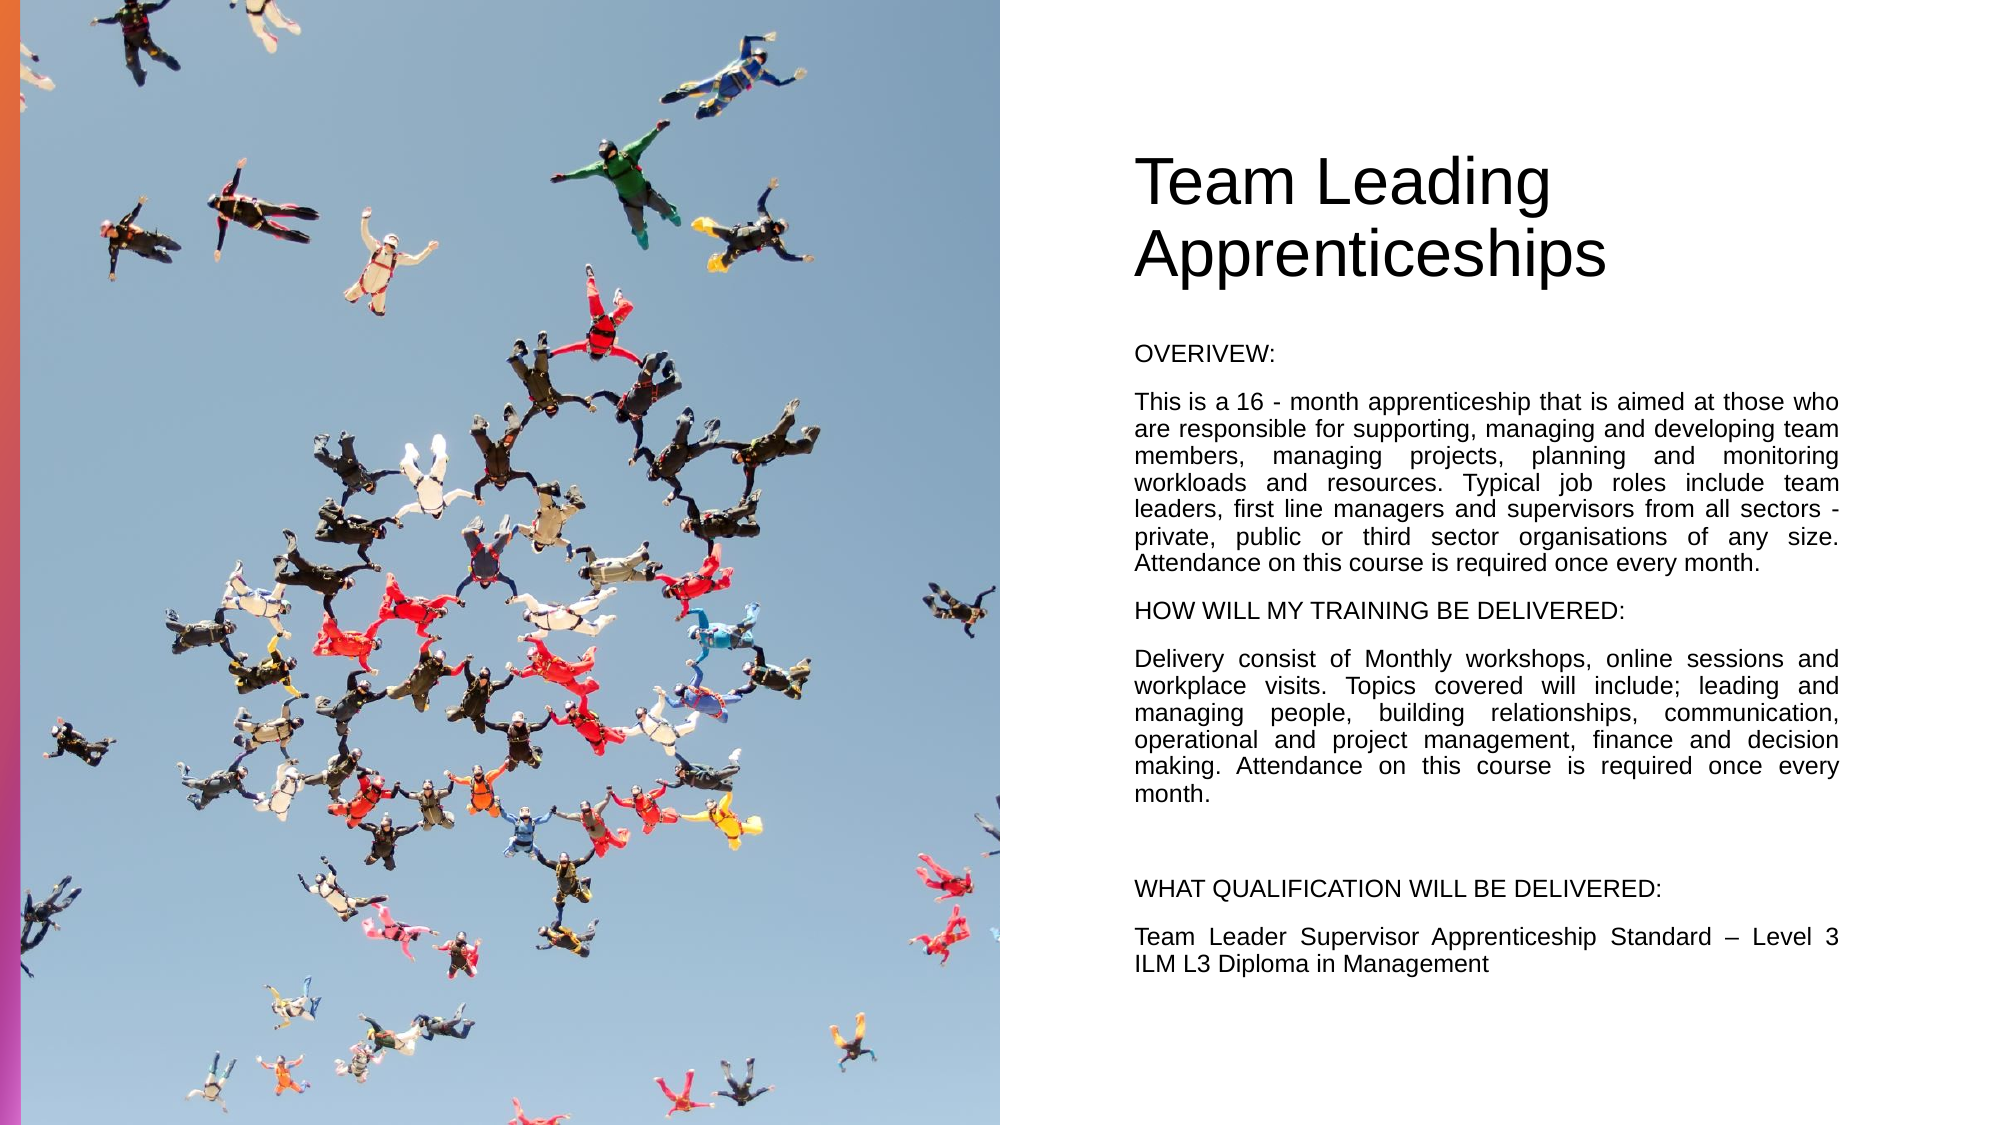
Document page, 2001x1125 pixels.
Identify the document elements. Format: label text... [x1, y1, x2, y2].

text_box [0, 0, 21, 1125]
title Team Leading Apprenticeships [1119, 121, 1857, 299]
list OVERIVEW: This is a 16 - month apprenticeship that is aimed at those who are responsible for supporting, managing and developing team members, managing projects, planning and monitoring workloads and resources. Typical job roles include team leaders, first line managers and supervisors from all sectors - private, public or third sector organisations of any size. Attendance on this course is required once every month. HOW WILL MY TRAINING BE DELIVERED: Delivery consist of Monthly workshops, online sessions and workplace visits. Topics covered will include; leading and managing people, building relationships, communication, operational and project management, finance and decision making. Attendance on this course is required once every month. WHAT QUALIFICATION WILL BE DELIVERED: Team Leader Supervisor Apprenticeship Standard – Level 3 ILM L3 Diploma in Management [1119, 333, 1857, 982]
picture [21, 0, 1001, 1125]
